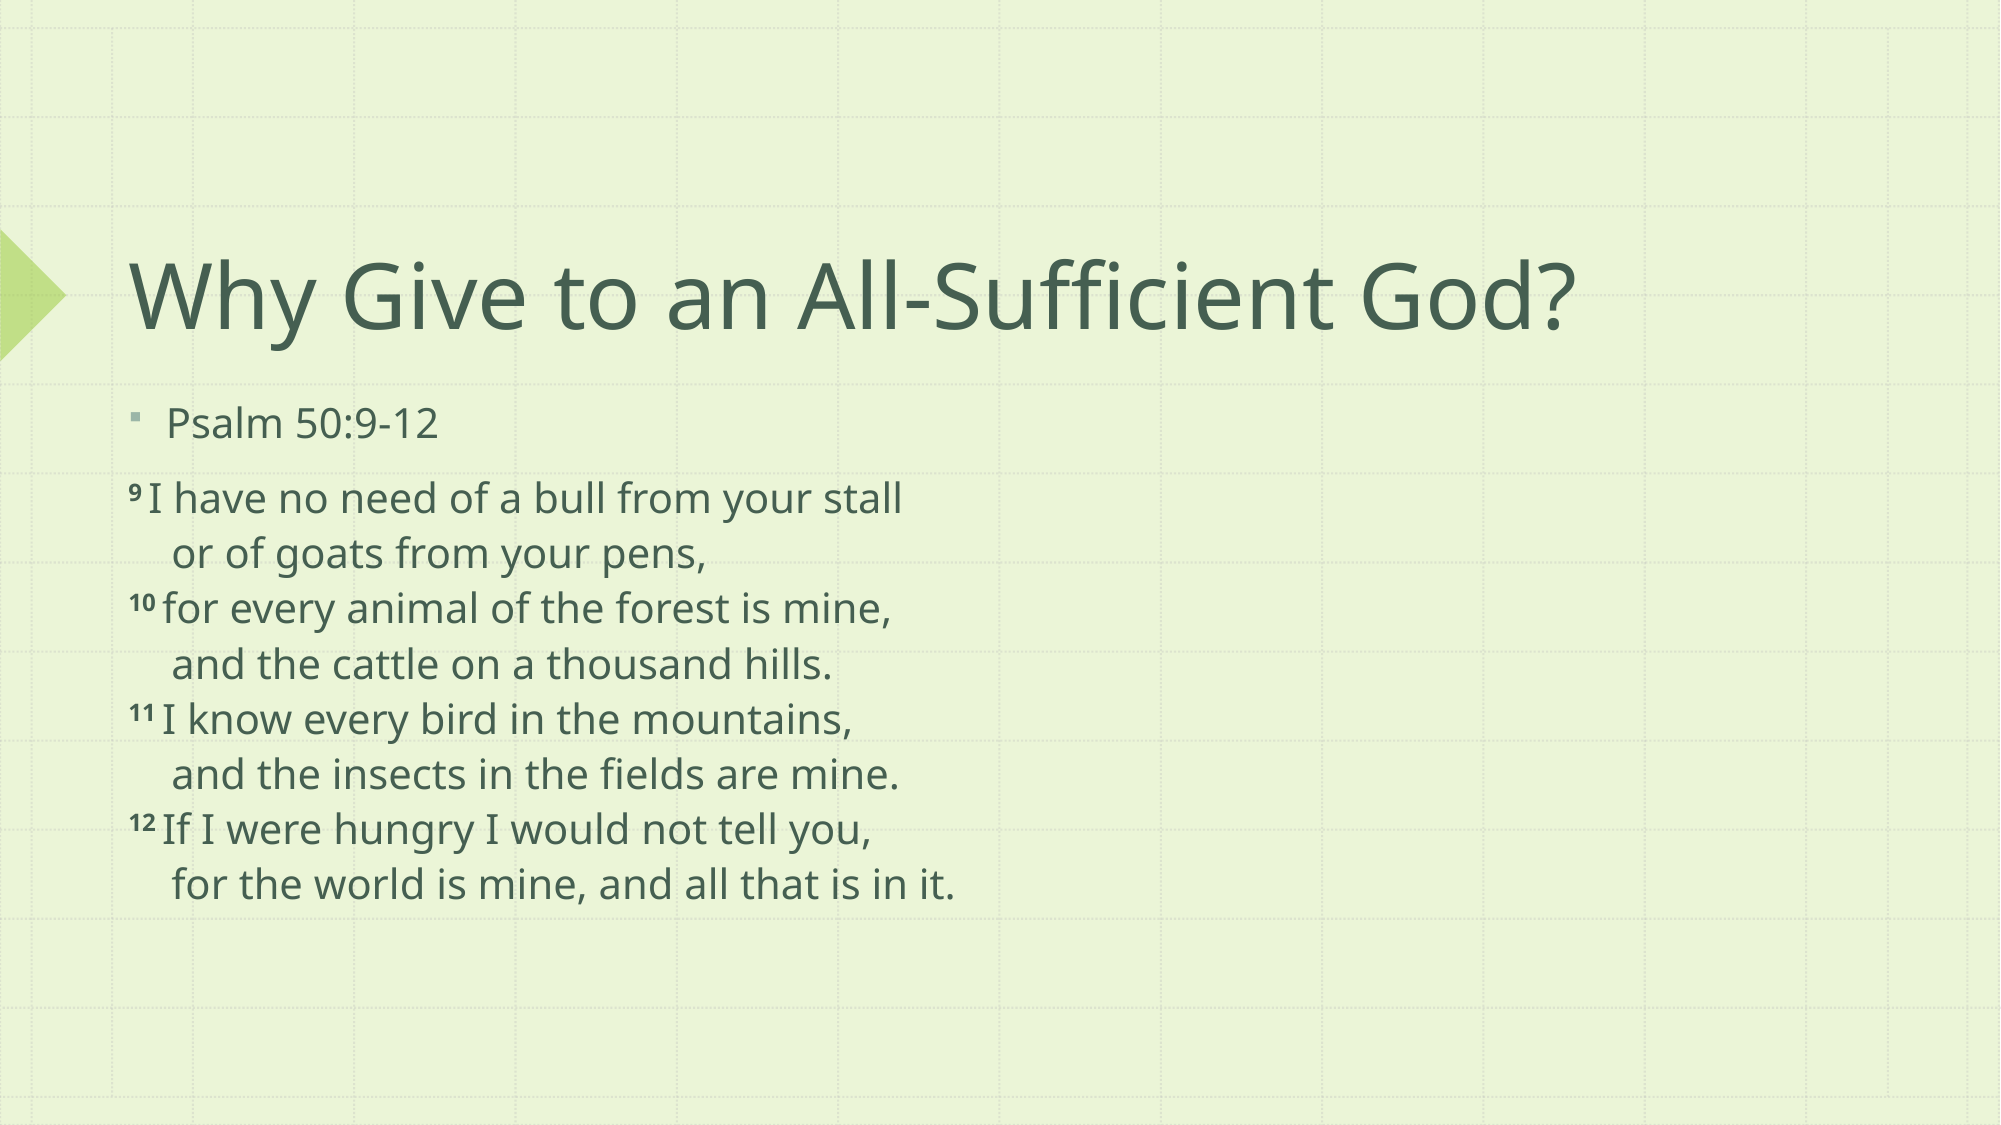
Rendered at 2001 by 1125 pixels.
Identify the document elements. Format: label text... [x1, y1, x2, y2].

list Psalm 50:9-12 9 I have no need of a bull from your stall or of goats from your pens, 10 for every animal of the forest is mine, and the cattle on a thousand hills. 11 I know every bird in the mountains, and the insects in the fields are mine. 12 If I were hungry I would not tell you, for the world is mine, and all that is in it. [113, 383, 1808, 969]
title Why Give to an All-Sufficient God? [113, 119, 1808, 356]
